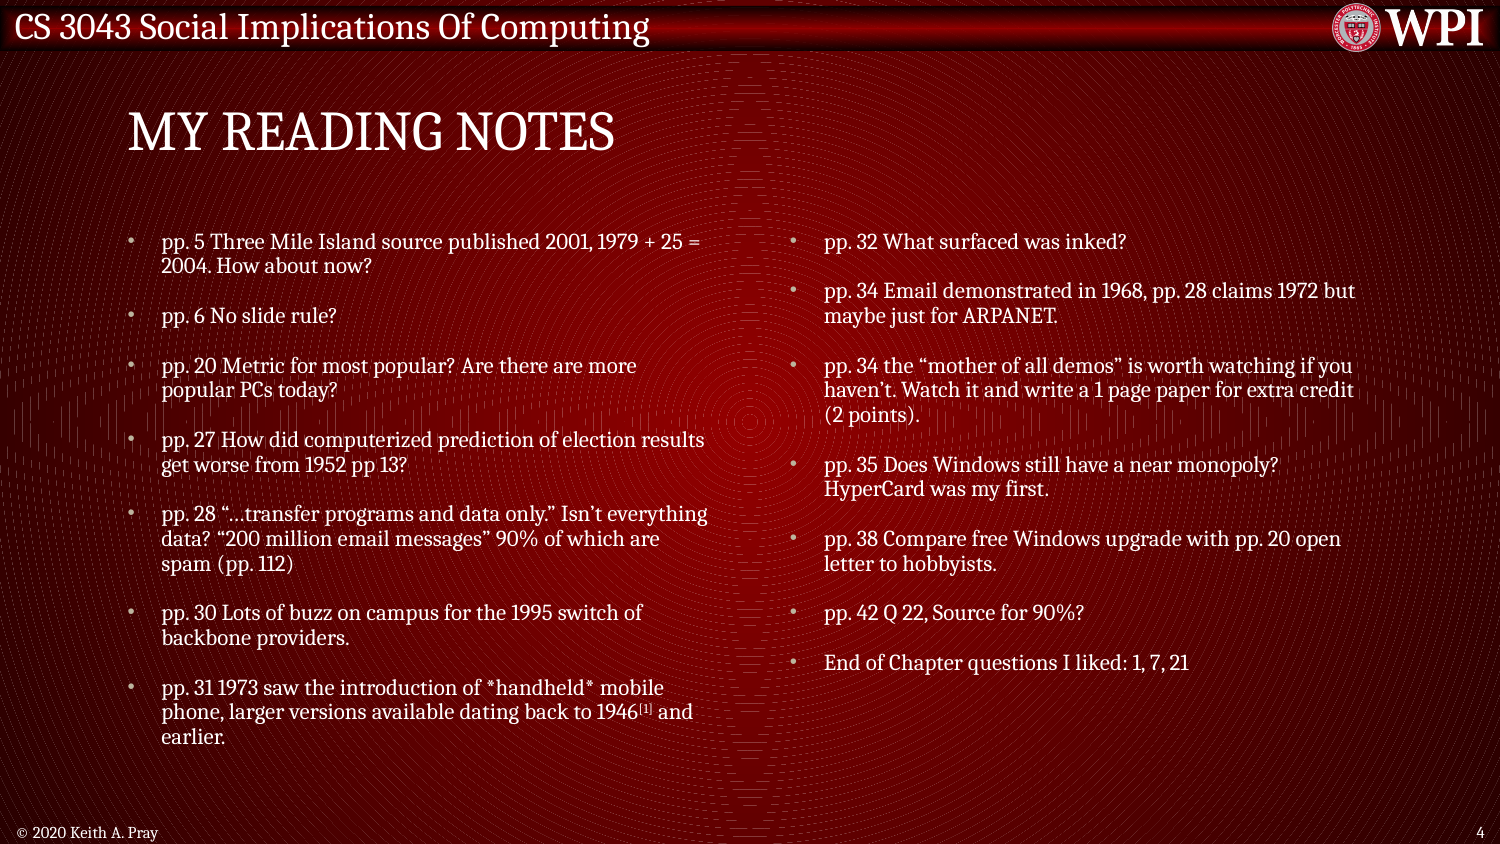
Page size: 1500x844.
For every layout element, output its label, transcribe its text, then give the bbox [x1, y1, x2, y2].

list pp. 32 What surfaced was inked? pp. 34 Email demonstrated in 1968, pp. 28 claims 1972 but maybe just for ARPANET. pp. 34 the “mother of all demos” is worth watching if you haven’t. Watch it and write a 1 page paper for extra credit (2 points). pp. 35 Does Windows still have a near monopoly? HyperCard was my first. pp. 38 Compare free Windows upgrade with pp. 20 open letter to hobbyists. pp. 42 Q 22, Source for 90%? End of Chapter questions I liked: 1, 7, 21 [774, 221, 1388, 772]
title My Reading Notes [112, 59, 1388, 210]
list pp. 5 Three Mile Island source published 2001, 1979 + 25 = 2004. How about now? pp. 6 No slide rule? pp. 20 Metric for most popular? Are there are more popular PCs today? pp. 27 How did computerized prediction of election results get worse from 1952 pp 13? pp. 28 “…transfer programs and data only.” Isn’t everything data? “200 million email messages” 90% of which are spam (pp. 112) pp. 30 Lots of buzz on campus for the 1995 switch of backbone providers. pp. 31 1973 saw the introduction of *handheld* mobile phone, larger versions available dating back to 1946[1] and earlier. [112, 221, 725, 772]
footer © 2020 Keith A. Pray [0, 819, 913, 844]
slide_number 4 [1397, 819, 1500, 844]
picture [1332, 3, 1483, 52]
